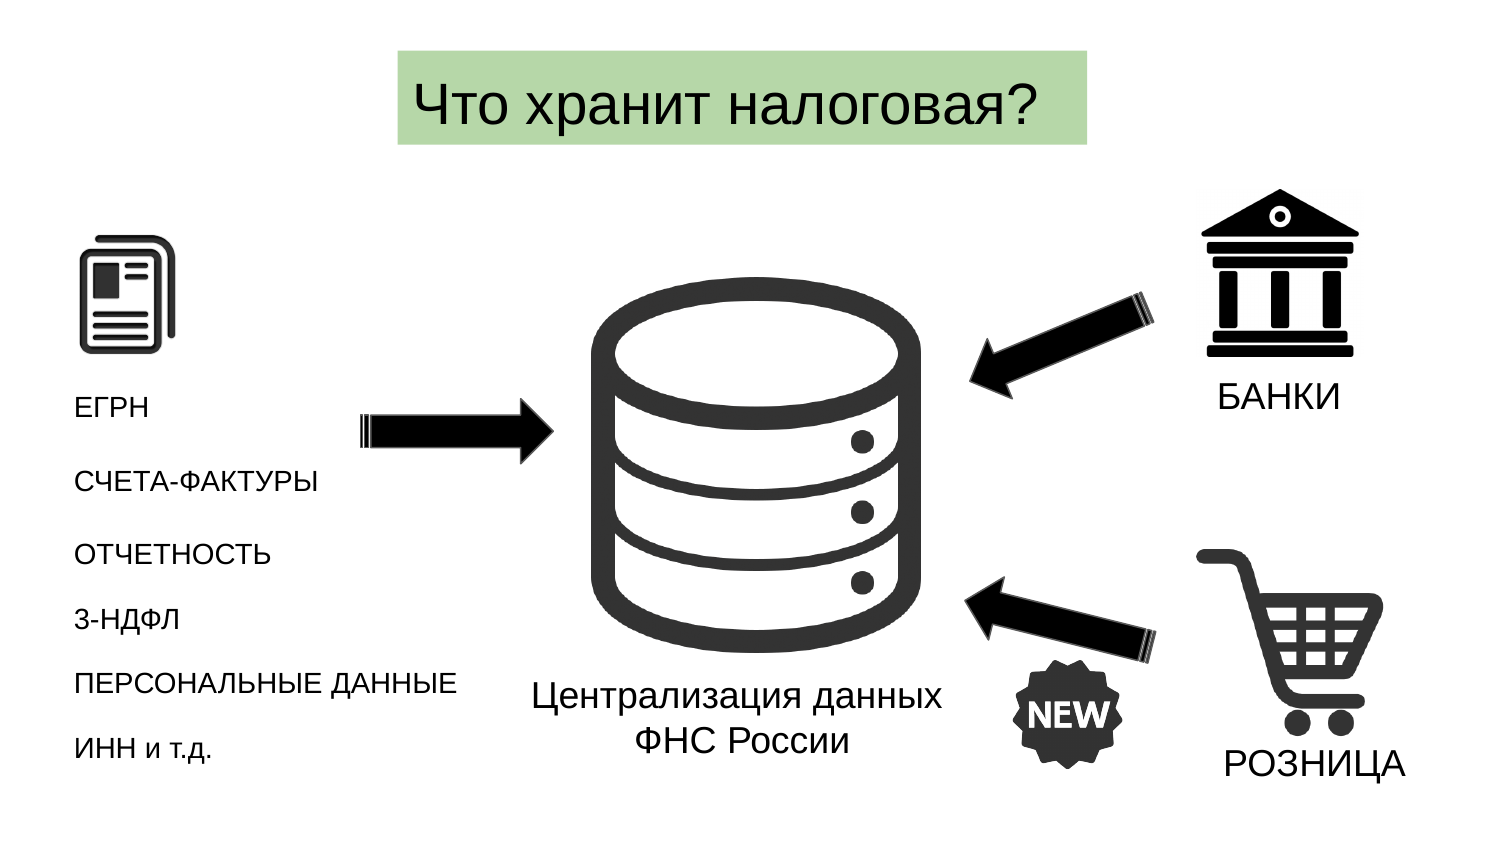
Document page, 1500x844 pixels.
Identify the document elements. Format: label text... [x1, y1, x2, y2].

text_box [370, 398, 554, 464]
text_box [364, 415, 369, 448]
picture [1196, 549, 1384, 737]
text_box ОТЧЕТНОСТЬ [58, 520, 299, 585]
picture [591, 276, 921, 653]
text_box 3-НДФЛ [58, 585, 299, 657]
picture [1196, 189, 1364, 357]
text_box [964, 576, 1156, 664]
text_box [969, 292, 1154, 399]
picture [58, 228, 195, 365]
text_box ПЕРСОНАЛЬНЫЕ ДАННЫЕ [58, 649, 531, 722]
title Что хранит налоговая? [397, 50, 1088, 145]
text_box РОЗНИЦА [1208, 723, 1433, 796]
text_box ЕГРН [58, 373, 195, 446]
text_box Централизация данных ФНС России [512, 655, 973, 774]
picture [1012, 659, 1123, 770]
text_box ИНН и т.д. [58, 714, 299, 787]
text_box СЧЕТА-ФАКТУРЫ [58, 446, 341, 528]
text_box БАНКИ [1201, 365, 1358, 429]
